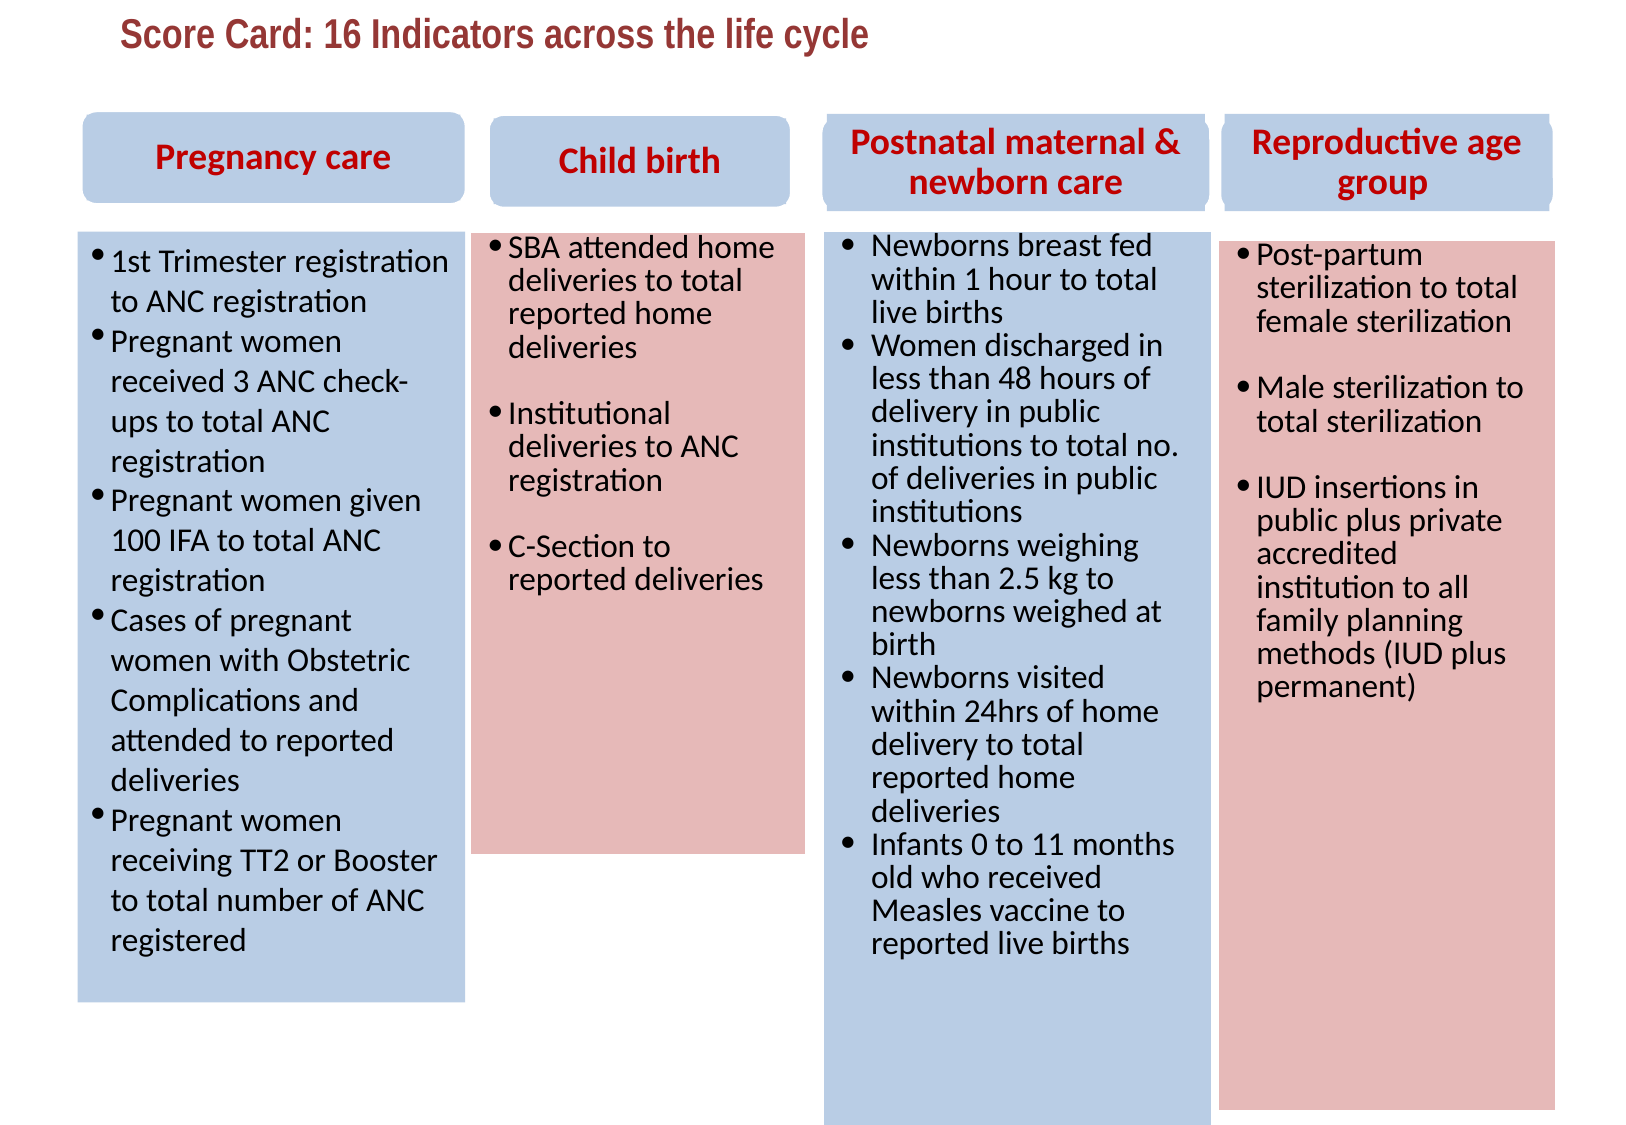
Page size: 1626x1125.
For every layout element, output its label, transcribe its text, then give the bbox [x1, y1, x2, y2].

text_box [80, 109, 468, 206]
text_box Score Card: 16 Indicators across the life cycle [105, 0, 1306, 115]
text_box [487, 113, 793, 210]
table_header SBA attended home deliveries to total reported home deliveries Institutional deliveries to ANC registration C-Section to reported deliveries [471, 233, 805, 854]
text_box 1st Trimester registration to ANC registration Pregnant women received 3 ANC check-ups to total ANC registration Pregnant women given 100 IFA to total ANC registration Cases of pregnant women with Obstetric Complications and attended to reported deliveries Pregnant women receiving TT2 or Booster to total number of ANC registered [77, 231, 466, 1003]
table_header Post-partum sterilization to total female sterilization Male sterilization to total sterilization IUD insertions in public plus private accredited institution to all family planning methods (IUD plus permanent) [1219, 241, 1555, 1110]
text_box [820, 113, 1212, 212]
table_header Newborns breast fed within 1 hour to total live births Women discharged in less than 48 hours of delivery in public institutions to total no. of deliveries in public institutions Newborns weighing less than 2.5 kg to newborns weighed at birth Newborns visited within 24hrs of home delivery to total reported home deliveries Infants 0 to 11 months old who received Measles vaccine to reported live births [824, 232, 1211, 1125]
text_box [1218, 113, 1556, 212]
